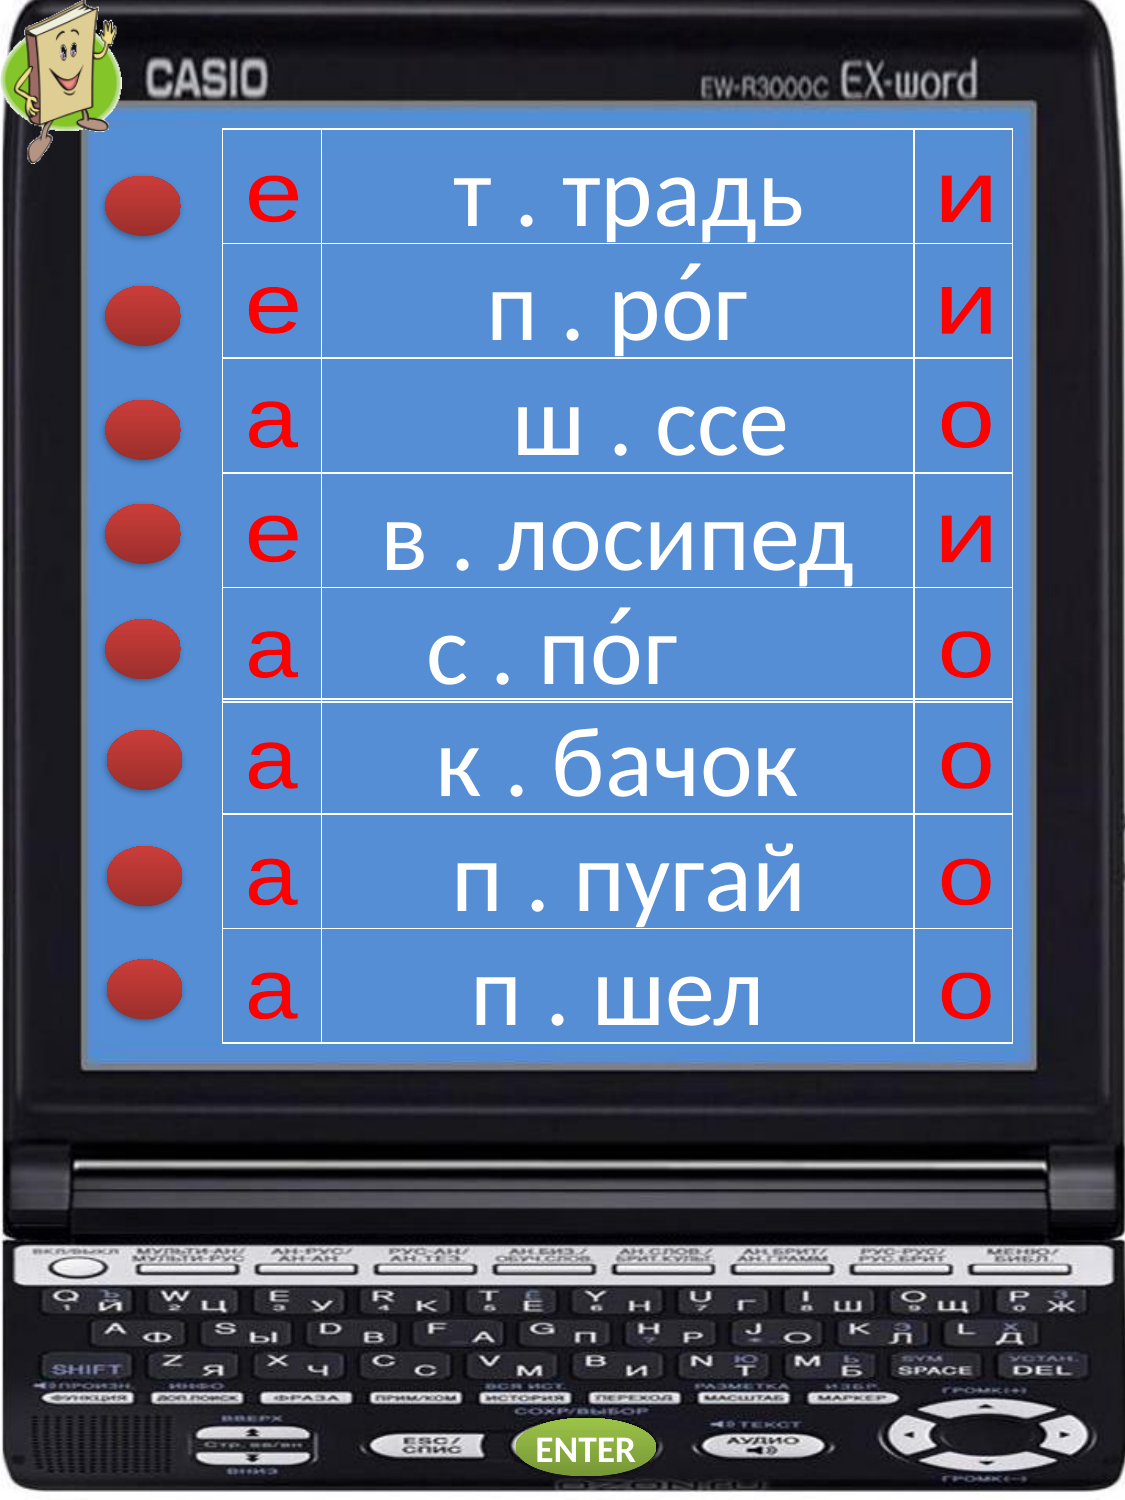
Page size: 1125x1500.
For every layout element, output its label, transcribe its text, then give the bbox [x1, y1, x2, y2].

text_box к . бачок [222, 699, 1013, 813]
text_box п . пугай [222, 813, 1013, 928]
text_box [105, 619, 181, 680]
text_box п . ро́г [222, 243, 1013, 358]
text_box [106, 959, 183, 1020]
text_box в . лосипед [222, 472, 1013, 587]
text_box [106, 846, 183, 907]
text_box ENTER [515, 1417, 657, 1477]
text_box [105, 175, 181, 236]
text_box [105, 503, 181, 564]
text_box [105, 399, 181, 460]
text_box [106, 729, 183, 791]
text_box т . традь [222, 128, 1013, 243]
text_box с . по́г [222, 587, 1013, 699]
text_box ш . ссе [222, 358, 1013, 472]
picture [0, 0, 1125, 1500]
text_box [105, 285, 181, 346]
text_box п . шел [222, 928, 1013, 1043]
